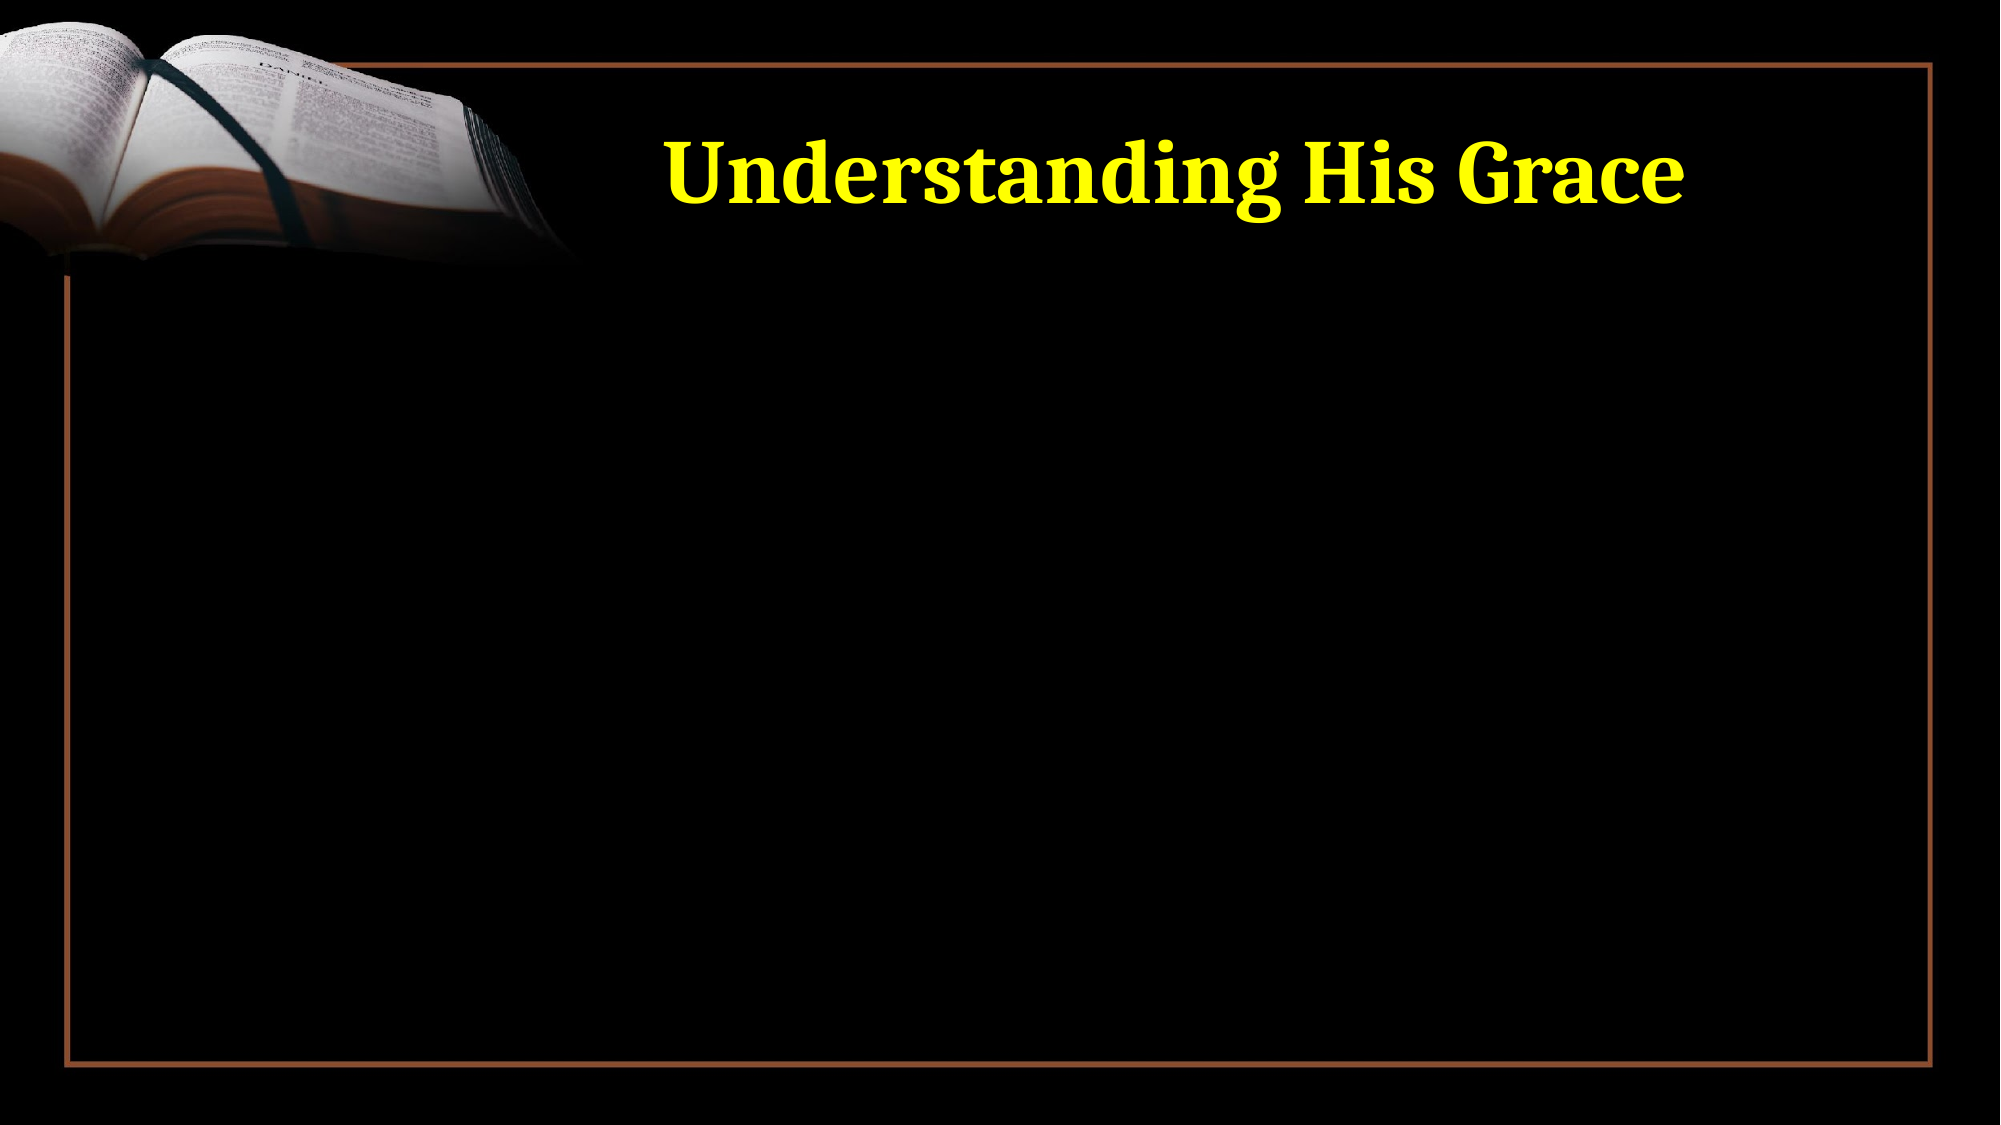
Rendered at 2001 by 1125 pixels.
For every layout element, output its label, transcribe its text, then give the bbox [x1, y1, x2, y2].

picture [0, 0, 2000, 1125]
title Understanding His Grace [462, 57, 1889, 291]
